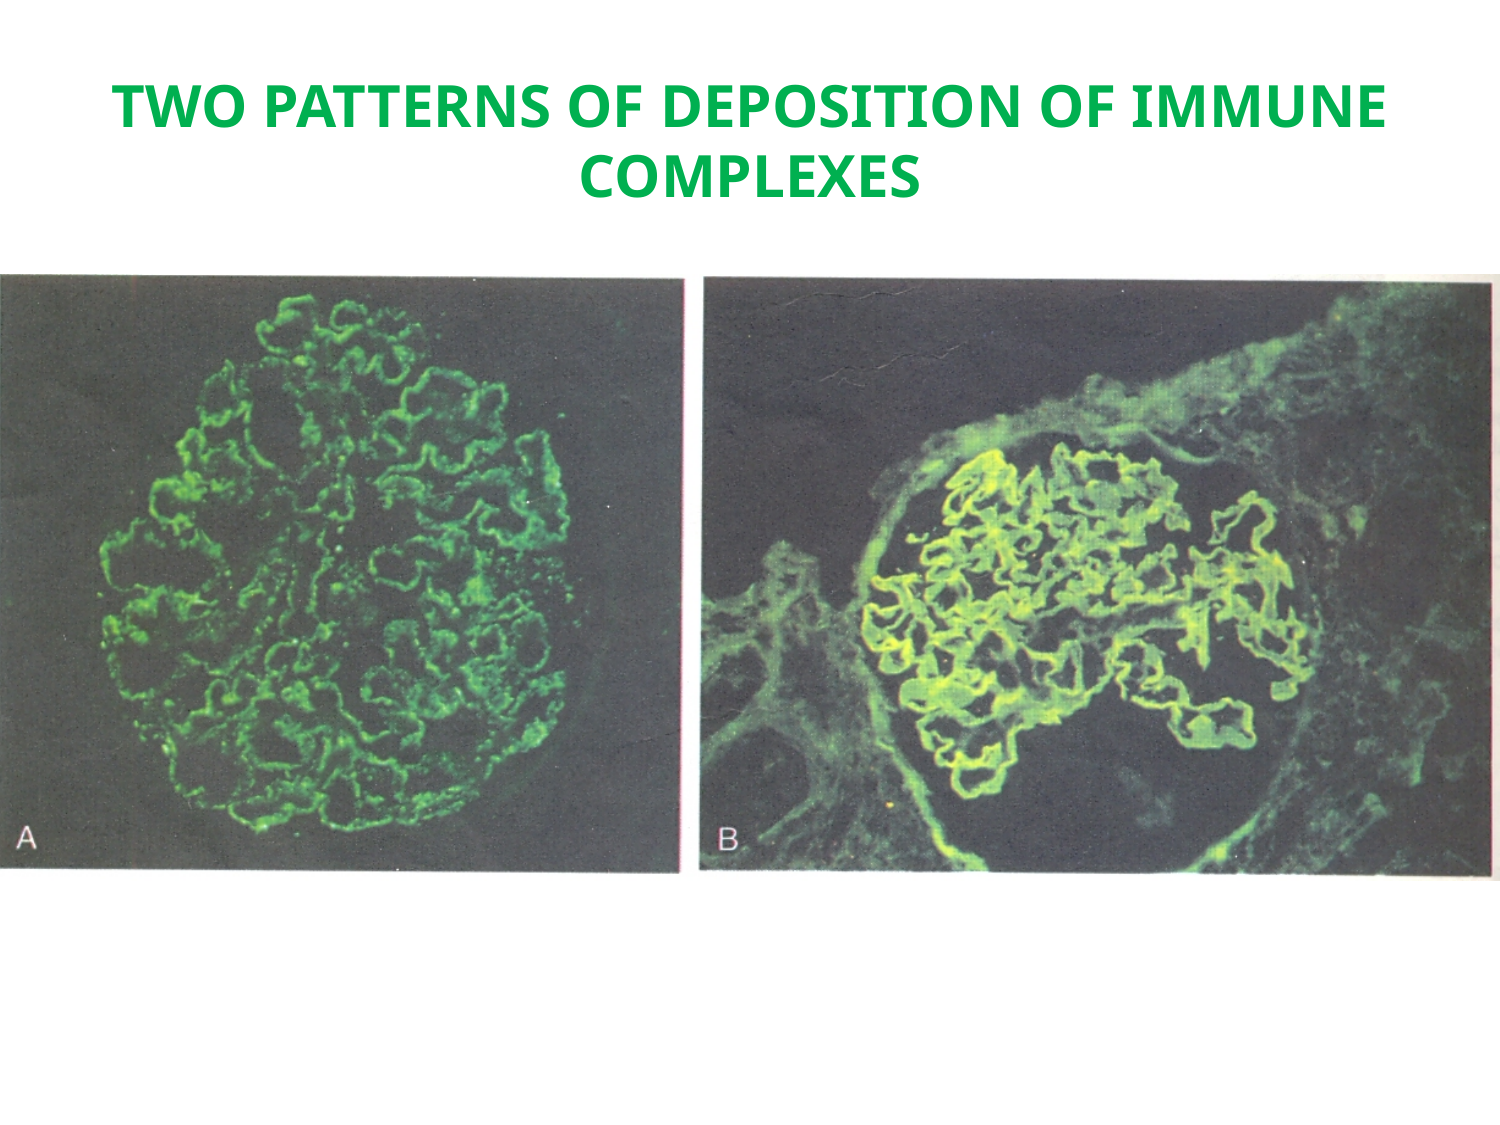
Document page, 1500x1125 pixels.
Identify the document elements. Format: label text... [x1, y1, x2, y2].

title TWO PATTERNS OF DEPOSITION OF IMMUNE COMPLEXES [75, 45, 1425, 233]
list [0, 274, 1500, 882]
